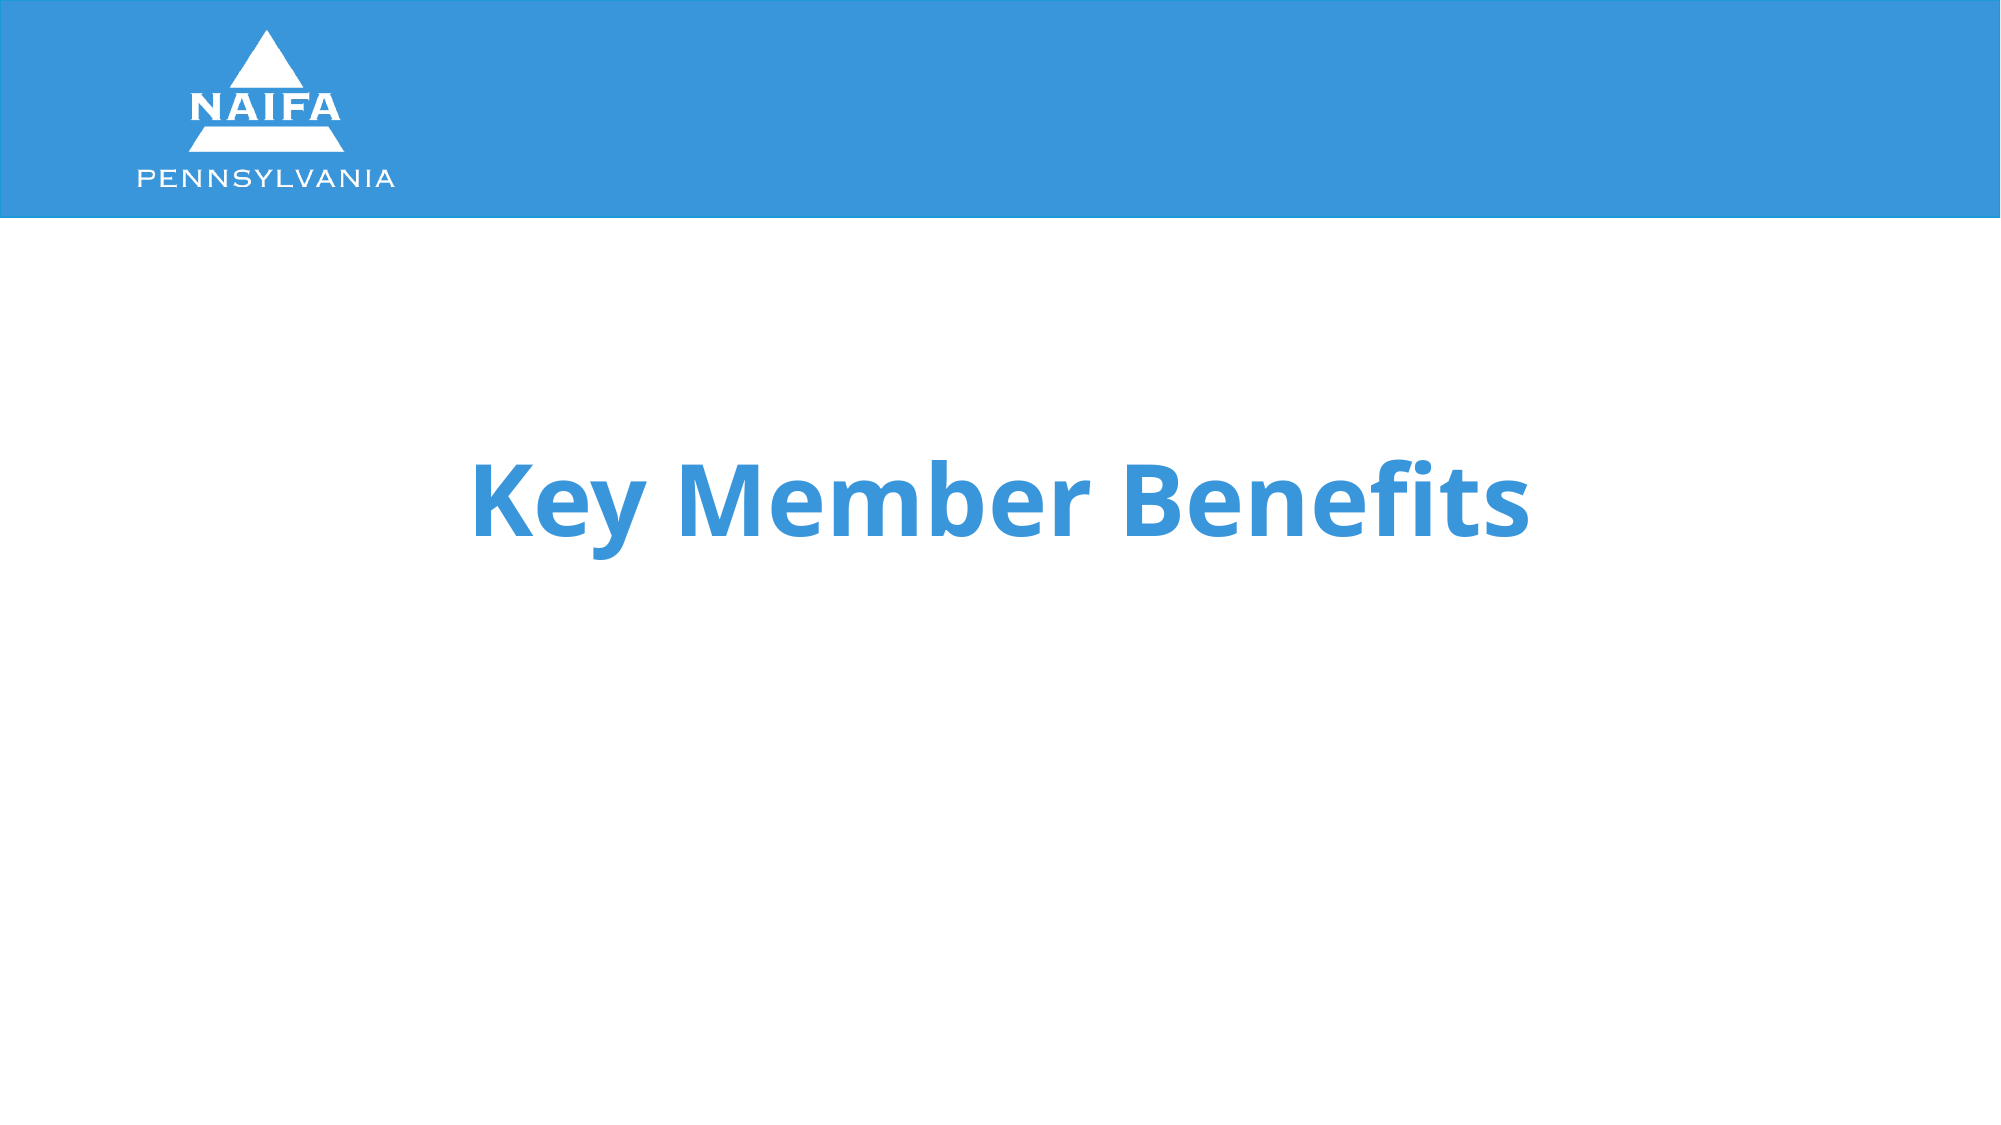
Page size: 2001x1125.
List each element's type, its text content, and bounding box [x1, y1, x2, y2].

picture [137, 29, 395, 188]
title Key Member Benefits [76, 308, 1924, 700]
